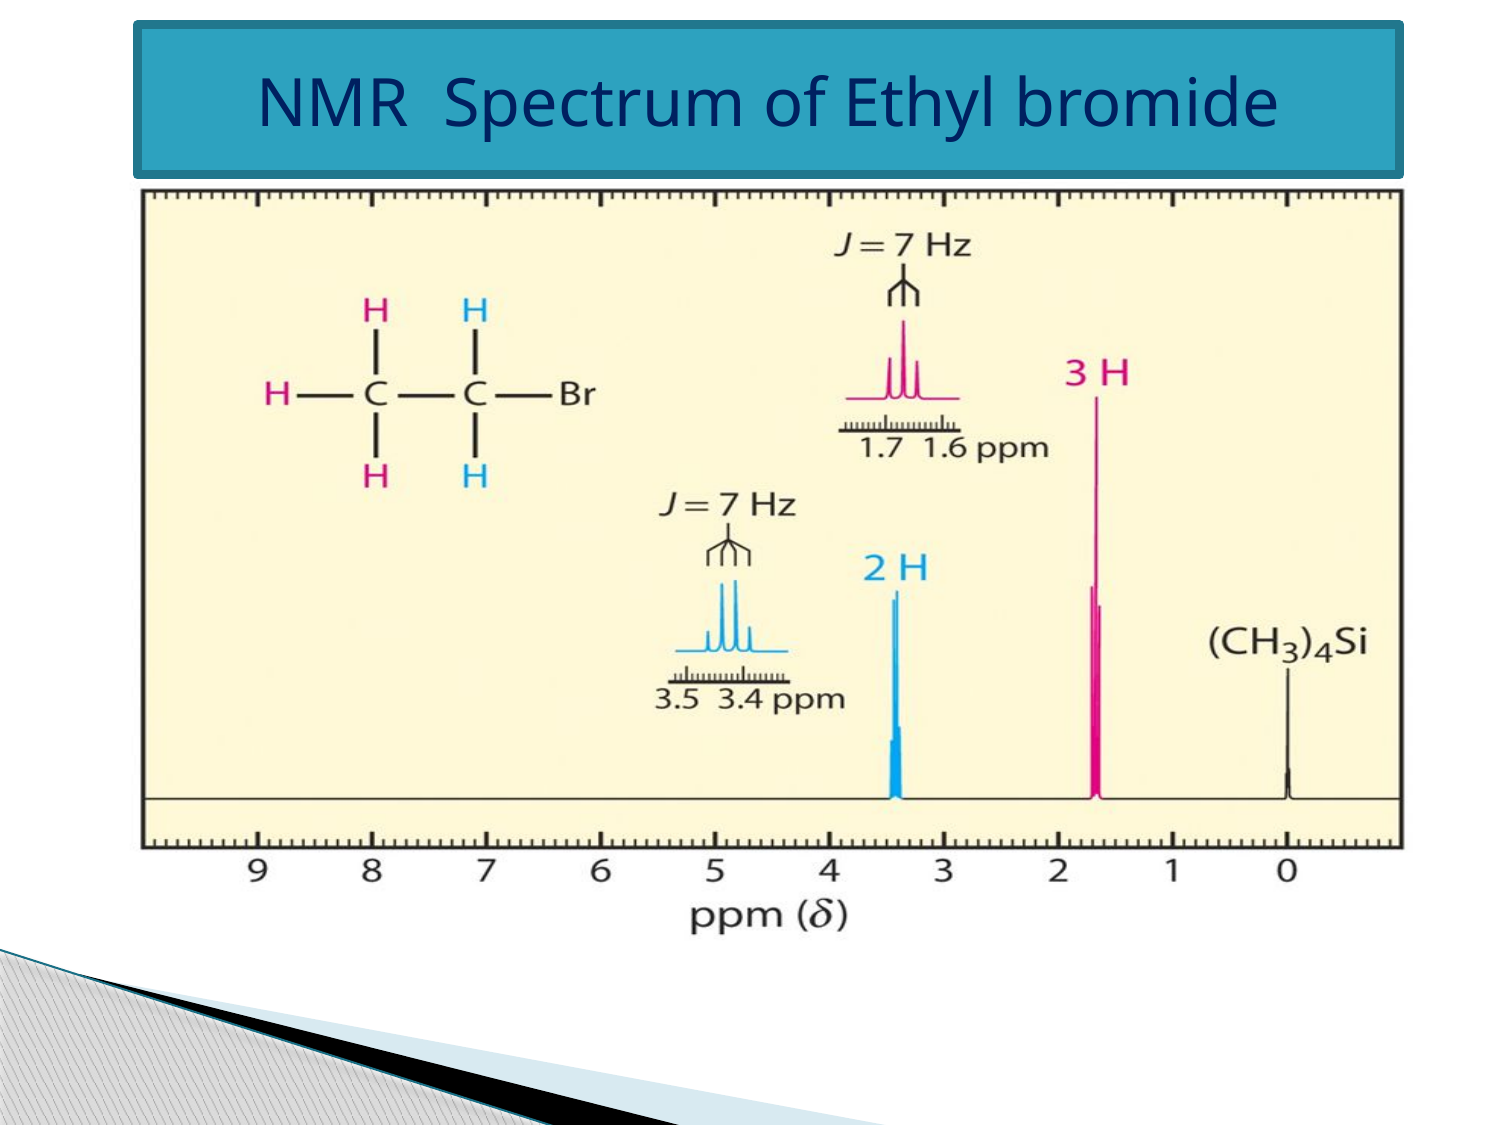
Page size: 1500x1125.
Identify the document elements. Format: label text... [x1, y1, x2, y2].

picture [45, 74, 1500, 951]
text_box NMR Spectrum of Ethyl bromide [133, 20, 1404, 74]
